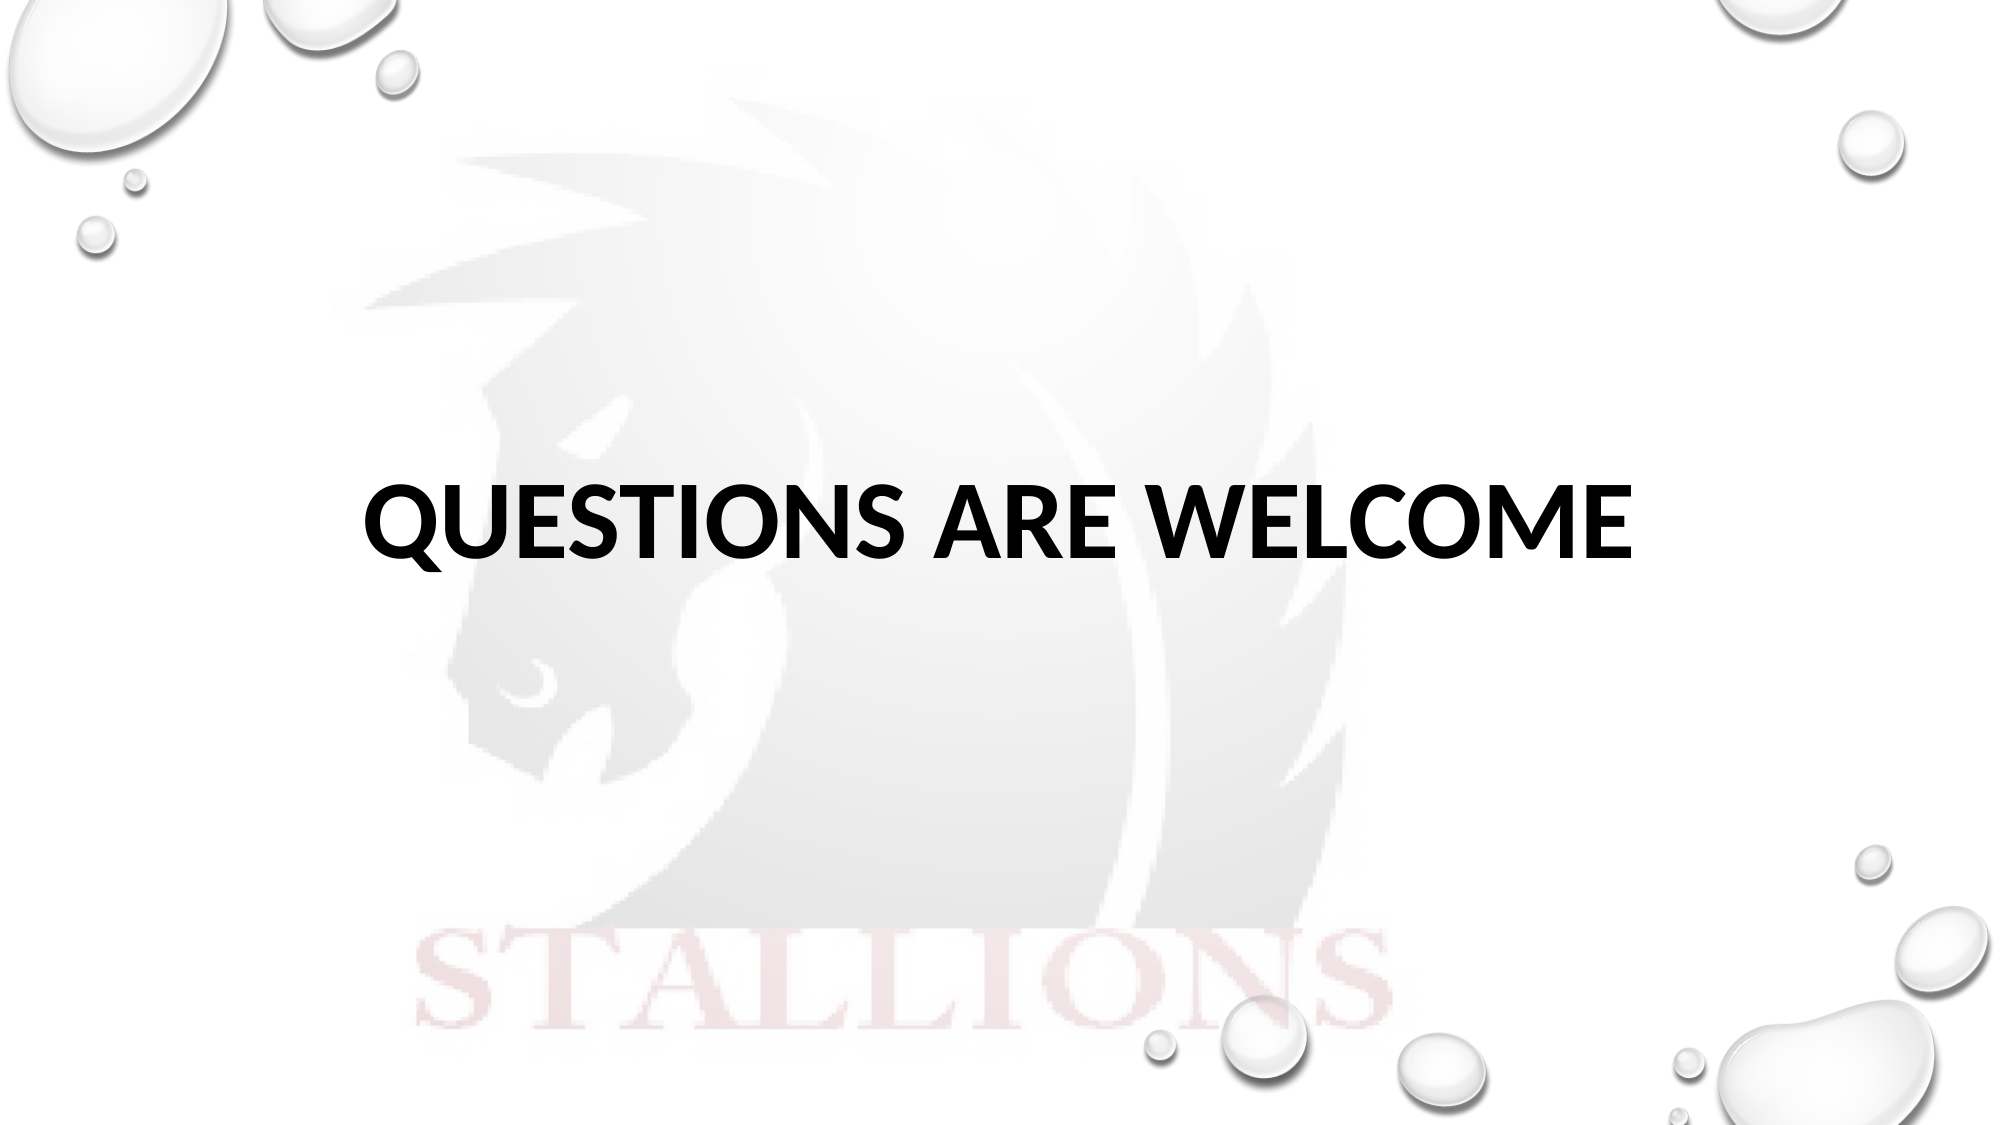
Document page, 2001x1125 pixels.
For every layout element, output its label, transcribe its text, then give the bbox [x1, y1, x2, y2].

picture [0, 0, 2000, 1125]
list Questions are welcome [149, 170, 1850, 984]
